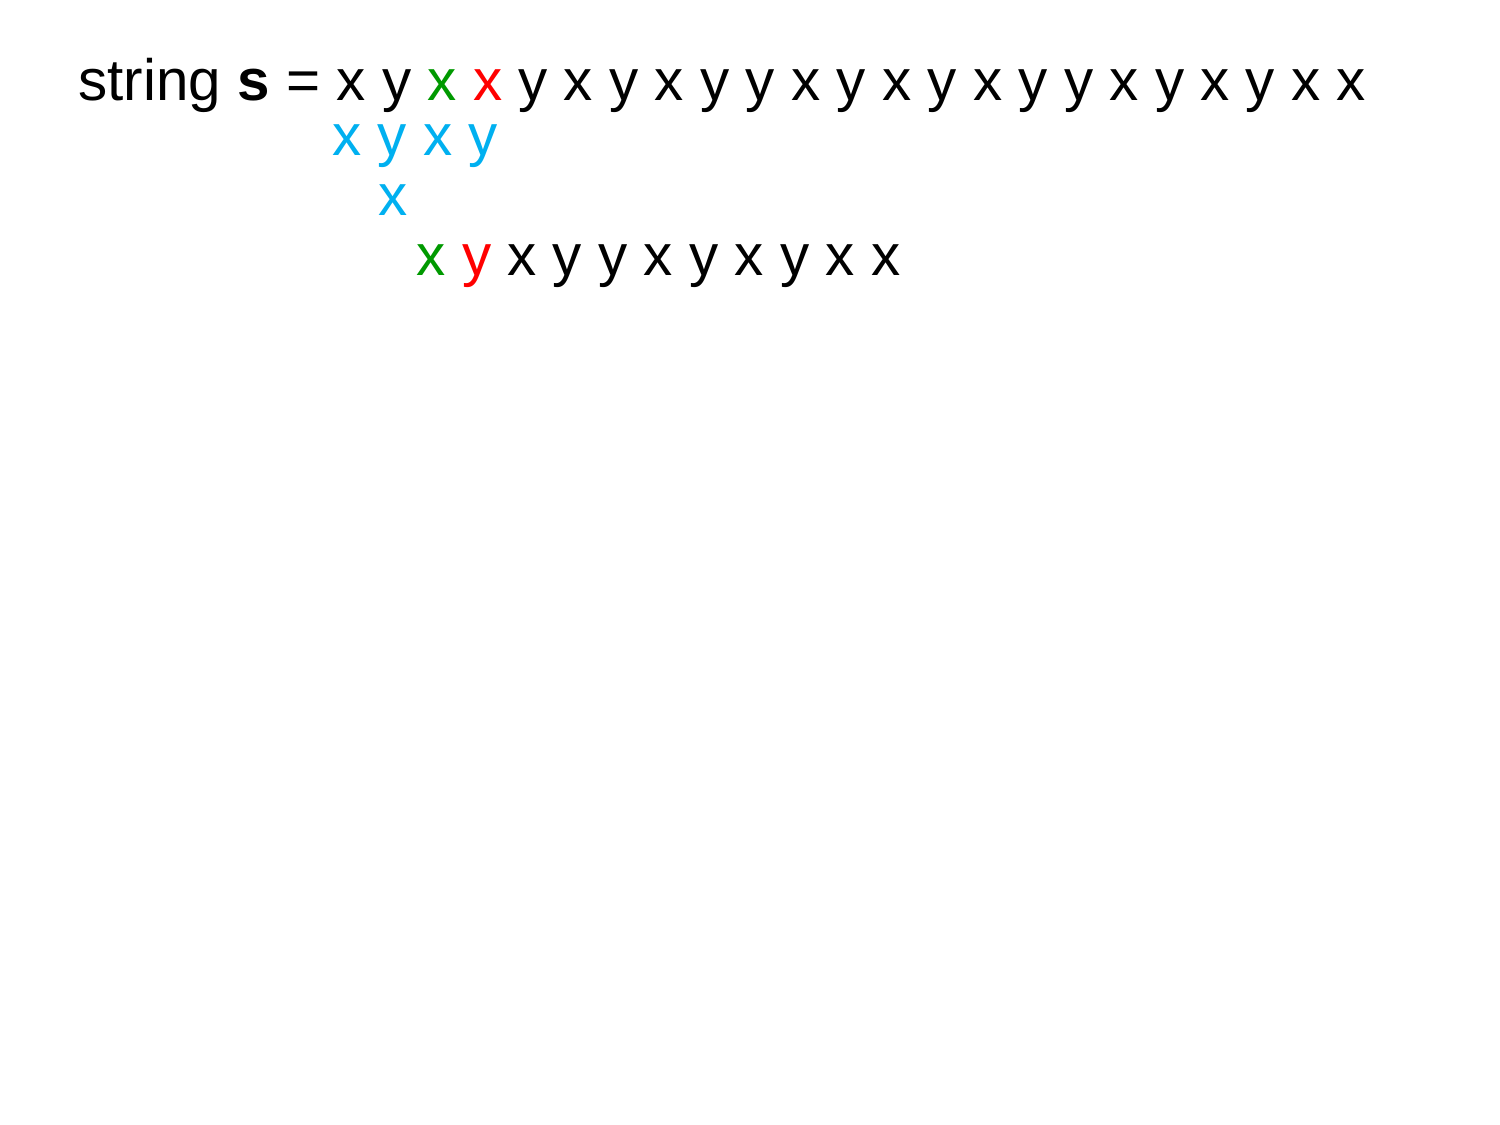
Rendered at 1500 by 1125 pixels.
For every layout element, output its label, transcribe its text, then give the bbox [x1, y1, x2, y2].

text_box x [359, 149, 423, 235]
text_box string s = x y x x y x y x y y x y x y x y y x y x y x x [63, 35, 1382, 120]
text_box x y x y [13, 90, 513, 175]
text_box x y x y y x y x y x x [401, 210, 916, 295]
